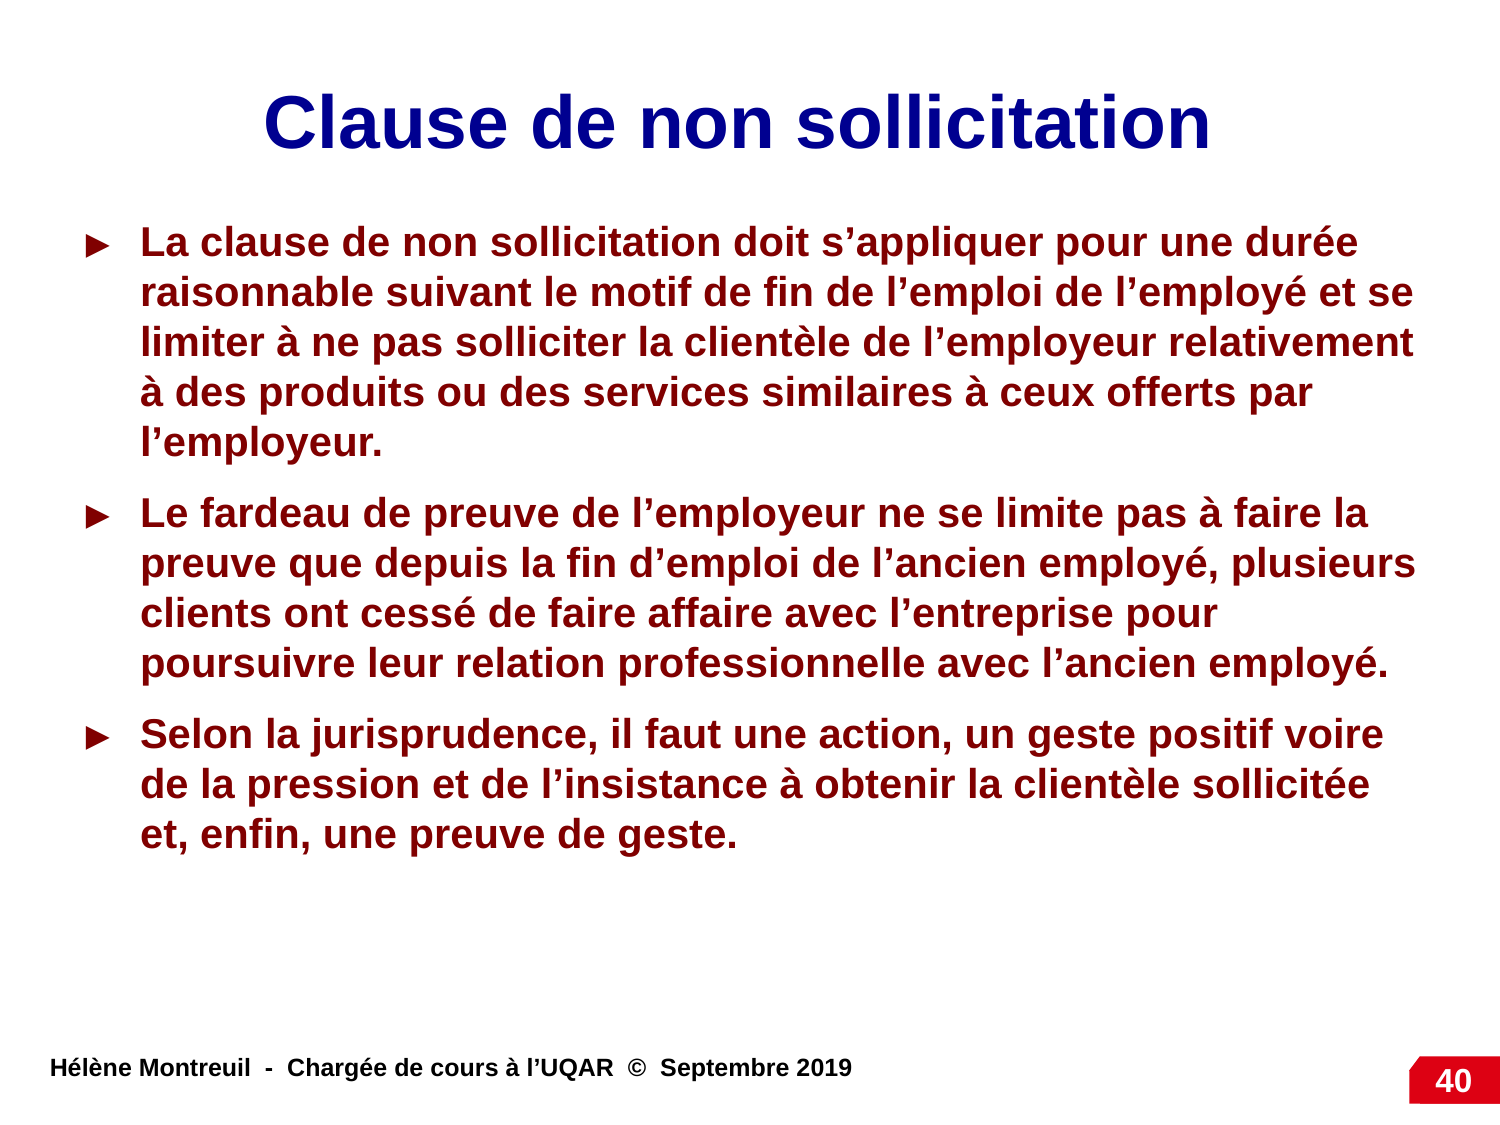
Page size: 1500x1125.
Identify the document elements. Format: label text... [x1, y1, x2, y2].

slide_number 40 [1224, 1051, 1488, 1091]
title Clause de non sollicitation [78, 65, 1399, 163]
list La clause de non sollicitation doit s’appliquer pour une durée raisonnable suivant le motif de fin de l’emploi de l’employé et se limiter à ne pas solliciter la clientèle de l’employeur relativement à des produits ou des services similaires à ceux offerts par l’employeur. Le fardeau de preuve de l’employeur ne se limite pas à faire la preuve que depuis la fin d’emploi de l’ancien employé, plusieurs clients ont cessé de faire affaire avec l’entreprise pour poursuivre leur relation professionnelle avec l’ancien employé. Selon la jurisprudence, il faut une action, un geste positif voire de la pression et de l’insistance à obtenir la clientèle sollicitée et, enfin, une preuve de geste. [50, 207, 1446, 975]
